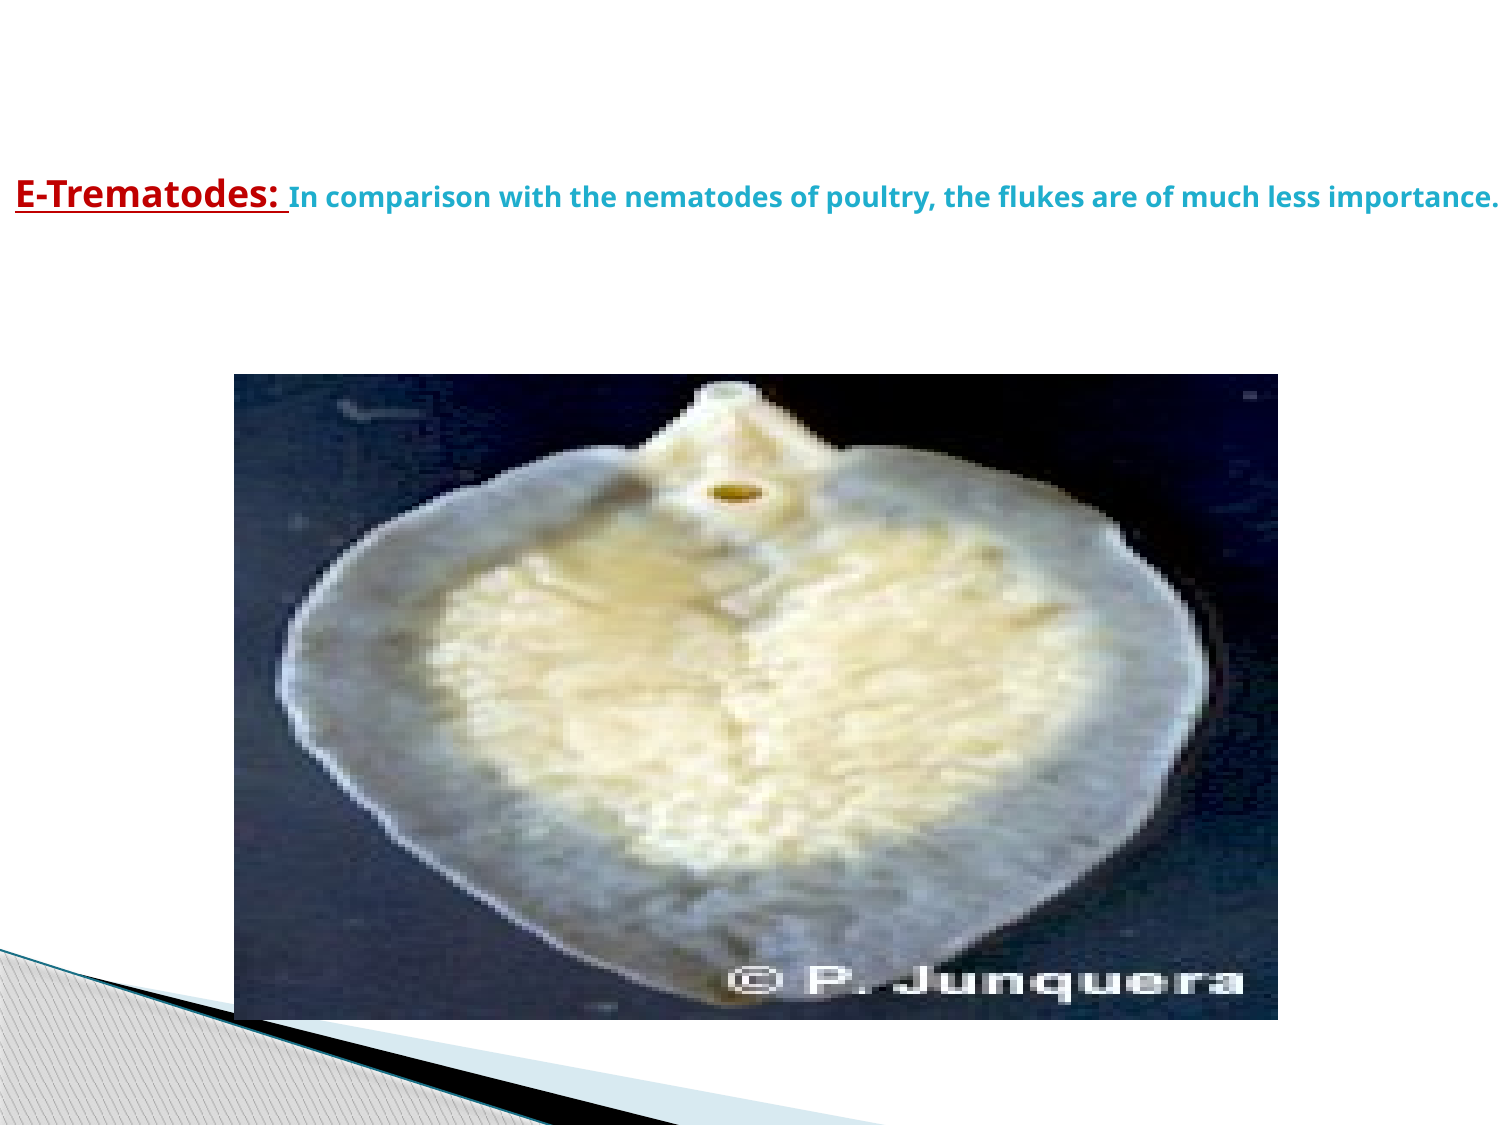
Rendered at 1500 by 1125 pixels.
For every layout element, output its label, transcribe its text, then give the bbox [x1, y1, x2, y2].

title E-Trematodes: In comparison with the nematodes of poultry, the flukes are of much less importance. [0, 58, 1500, 282]
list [234, 374, 1278, 1020]
